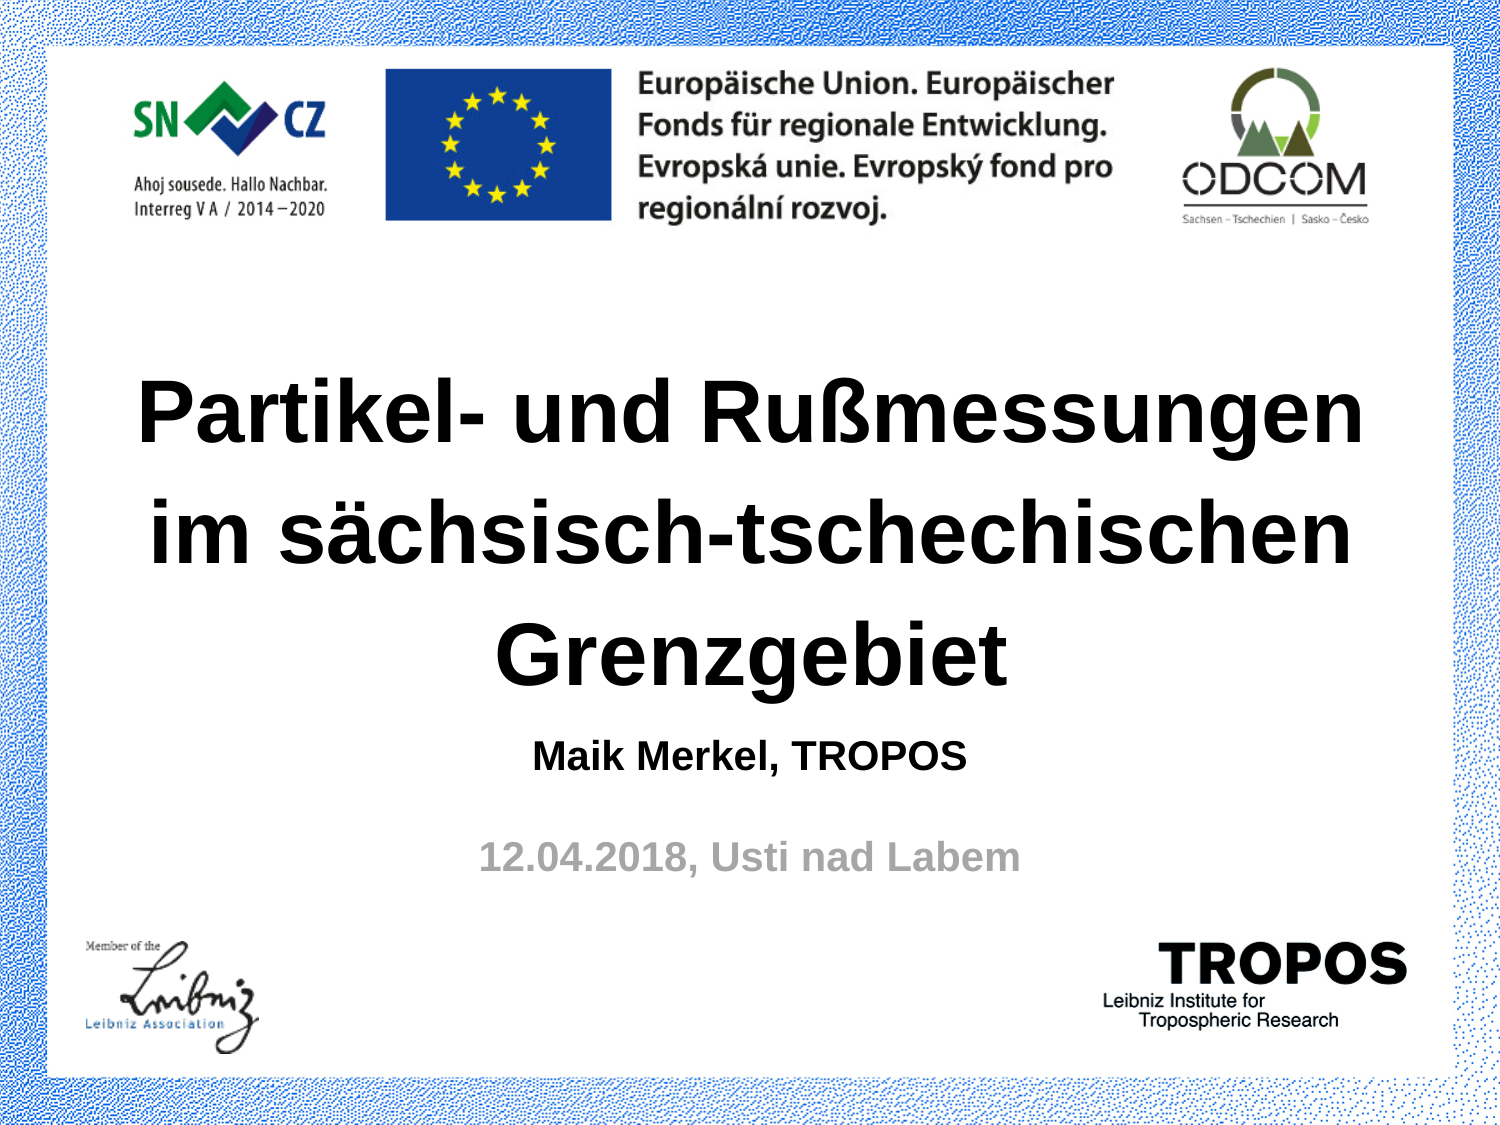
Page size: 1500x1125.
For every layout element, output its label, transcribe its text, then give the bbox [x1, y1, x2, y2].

picture [0, 0, 1500, 1125]
list Maik Merkel, TROPOS 12.04.2018, Usti nad Labem [86, 729, 1414, 929]
title Partikel- und Rußmessungen im sächsisch-tschechischen Grenzgebiet [88, 338, 1416, 705]
